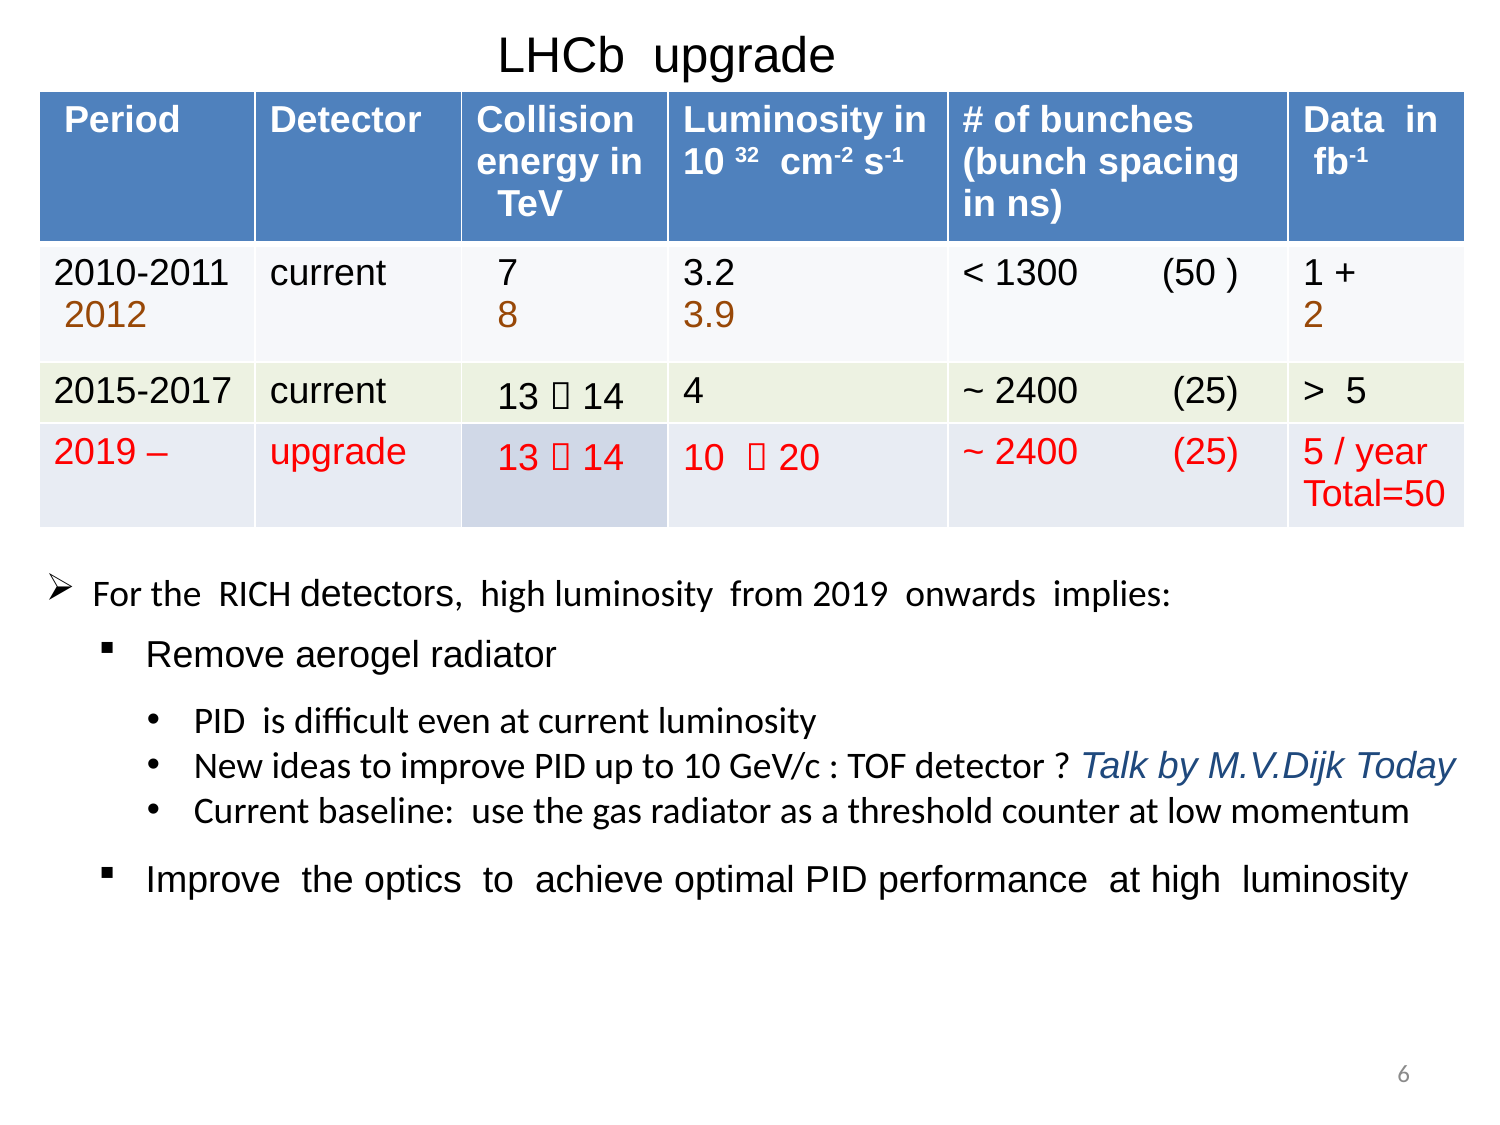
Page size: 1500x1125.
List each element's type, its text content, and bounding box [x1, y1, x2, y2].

table_cell 13  14 [462, 363, 667, 422]
table_cell 3.2 3.9 [669, 247, 947, 361]
table_cell 13  14 [462, 424, 667, 527]
table_cell current [256, 247, 461, 361]
table_cell ~ 2400 (25) [949, 424, 1287, 527]
table_cell current [256, 363, 461, 422]
table_header Period [40, 92, 254, 241]
text_box Remove aerogel radiator Improve the optics to achieve optimal PID performance at high luminosity [83, 622, 1435, 908]
text_box PID is difficult even at current luminosity New ideas to improve PID up to 10 GeV/c : TOF detector ? Talk by M.V.Dijk Today Current baseline: use the gas radiator as a threshold counter at low momentum [132, 688, 1471, 839]
table_cell > 5 [1289, 363, 1464, 422]
table_header # of bunches (bunch spacing in ns) [949, 92, 1287, 241]
table_header Detector [256, 92, 461, 241]
table_cell upgrade [256, 424, 461, 527]
table_cell 2019 – [40, 424, 254, 527]
text_box LHCb upgrade [468, 14, 852, 90]
table_cell 1 + 2 [1289, 247, 1464, 361]
table_header Luminosity in 10 32 cm-2 s-1 [669, 92, 947, 241]
table_cell ~ 2400 (25) [949, 363, 1287, 422]
table_cell 5 / year Total=50 [1289, 424, 1464, 527]
table_cell 4 [669, 363, 947, 422]
table_cell < 1300 (50 ) [949, 247, 1287, 361]
text_box For the RICH detectors, high luminosity from 2019 onwards implies: [31, 562, 1188, 622]
table_header Collision energy in TeV [462, 92, 667, 241]
table_cell 7 8 [462, 247, 667, 361]
table_header Data in fb-1 [1289, 92, 1464, 241]
slide_number 6 [1074, 1042, 1425, 1103]
table_cell 2010-2011 2012 [40, 247, 254, 361]
table_cell 2015-2017 [40, 363, 254, 422]
table_cell 10  20 [669, 424, 947, 527]
